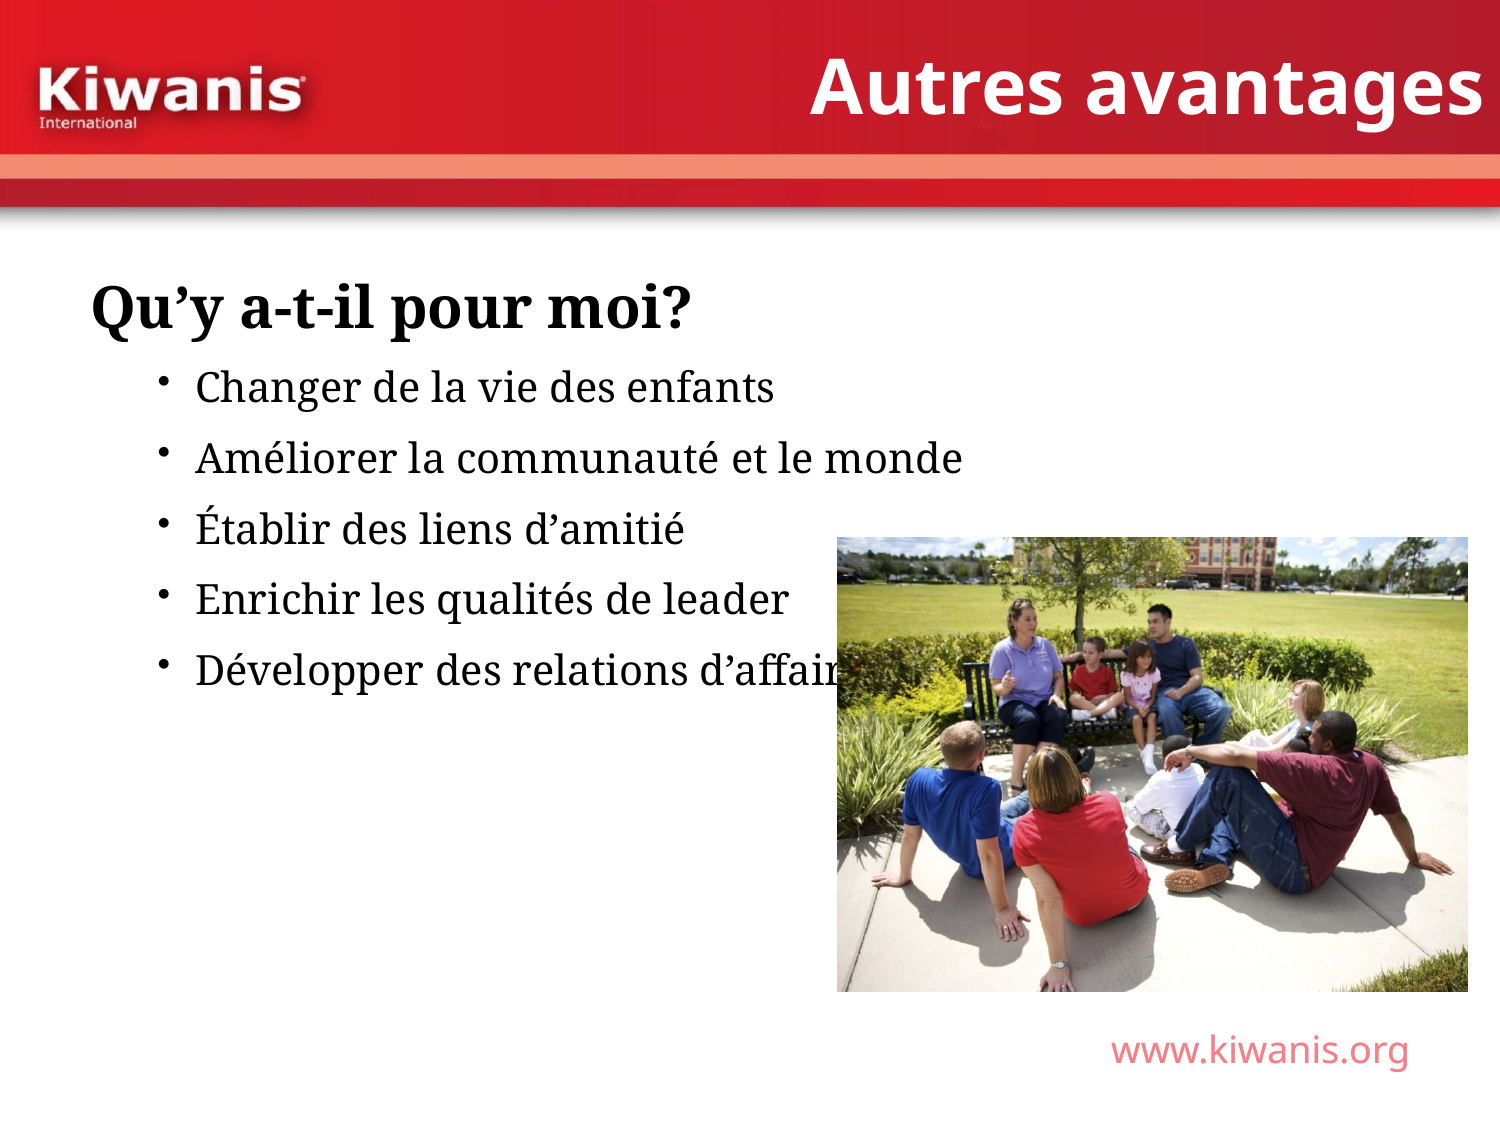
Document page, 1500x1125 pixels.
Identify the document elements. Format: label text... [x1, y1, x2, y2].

title Autres avantages [425, 0, 1500, 138]
picture [837, 537, 1468, 993]
list Qu’y a-t-il pour moi? Changer de la vie des enfants Améliorer la communauté et le monde Établir des liens d’amitié Enrichir les qualités de leader Développer des relations d’affaires [75, 262, 1425, 1075]
picture [0, 0, 1500, 239]
